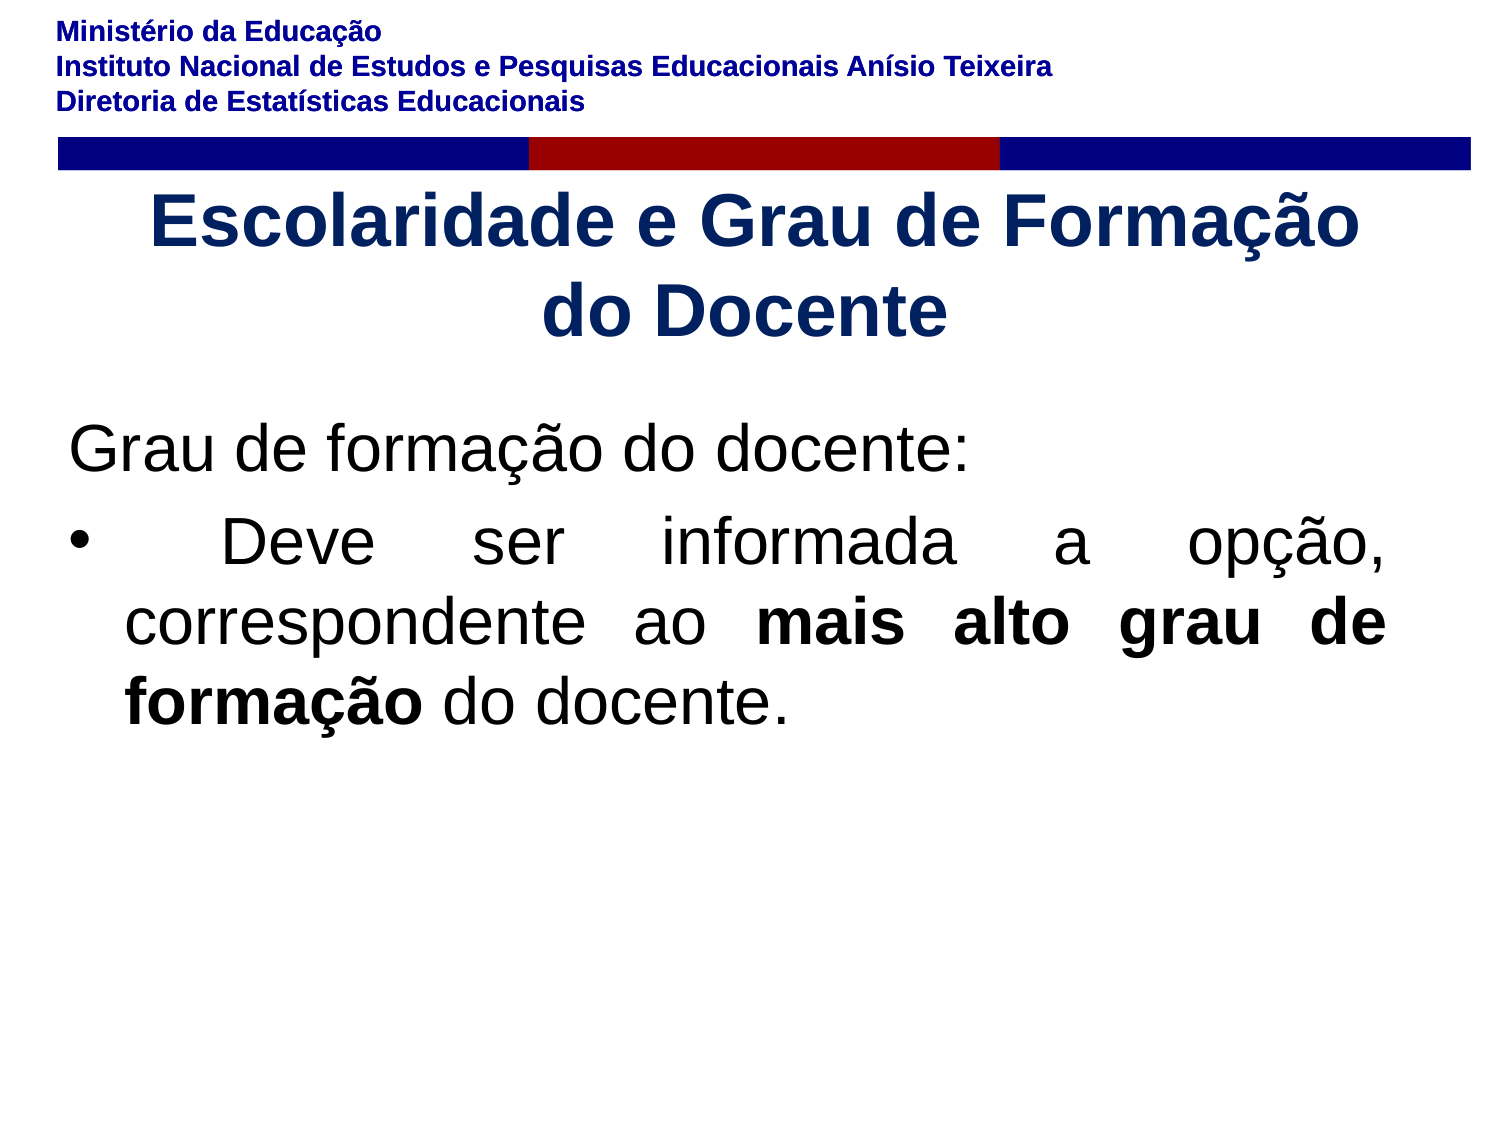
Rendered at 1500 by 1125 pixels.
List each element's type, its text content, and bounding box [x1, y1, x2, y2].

title Escolaridade e Grau de Formação do Docente [64, 172, 1448, 351]
list Grau de formação do docente: Deve ser informada a opção, correspondente ao mais alto grau de formação do docente. [52, 396, 1404, 1005]
